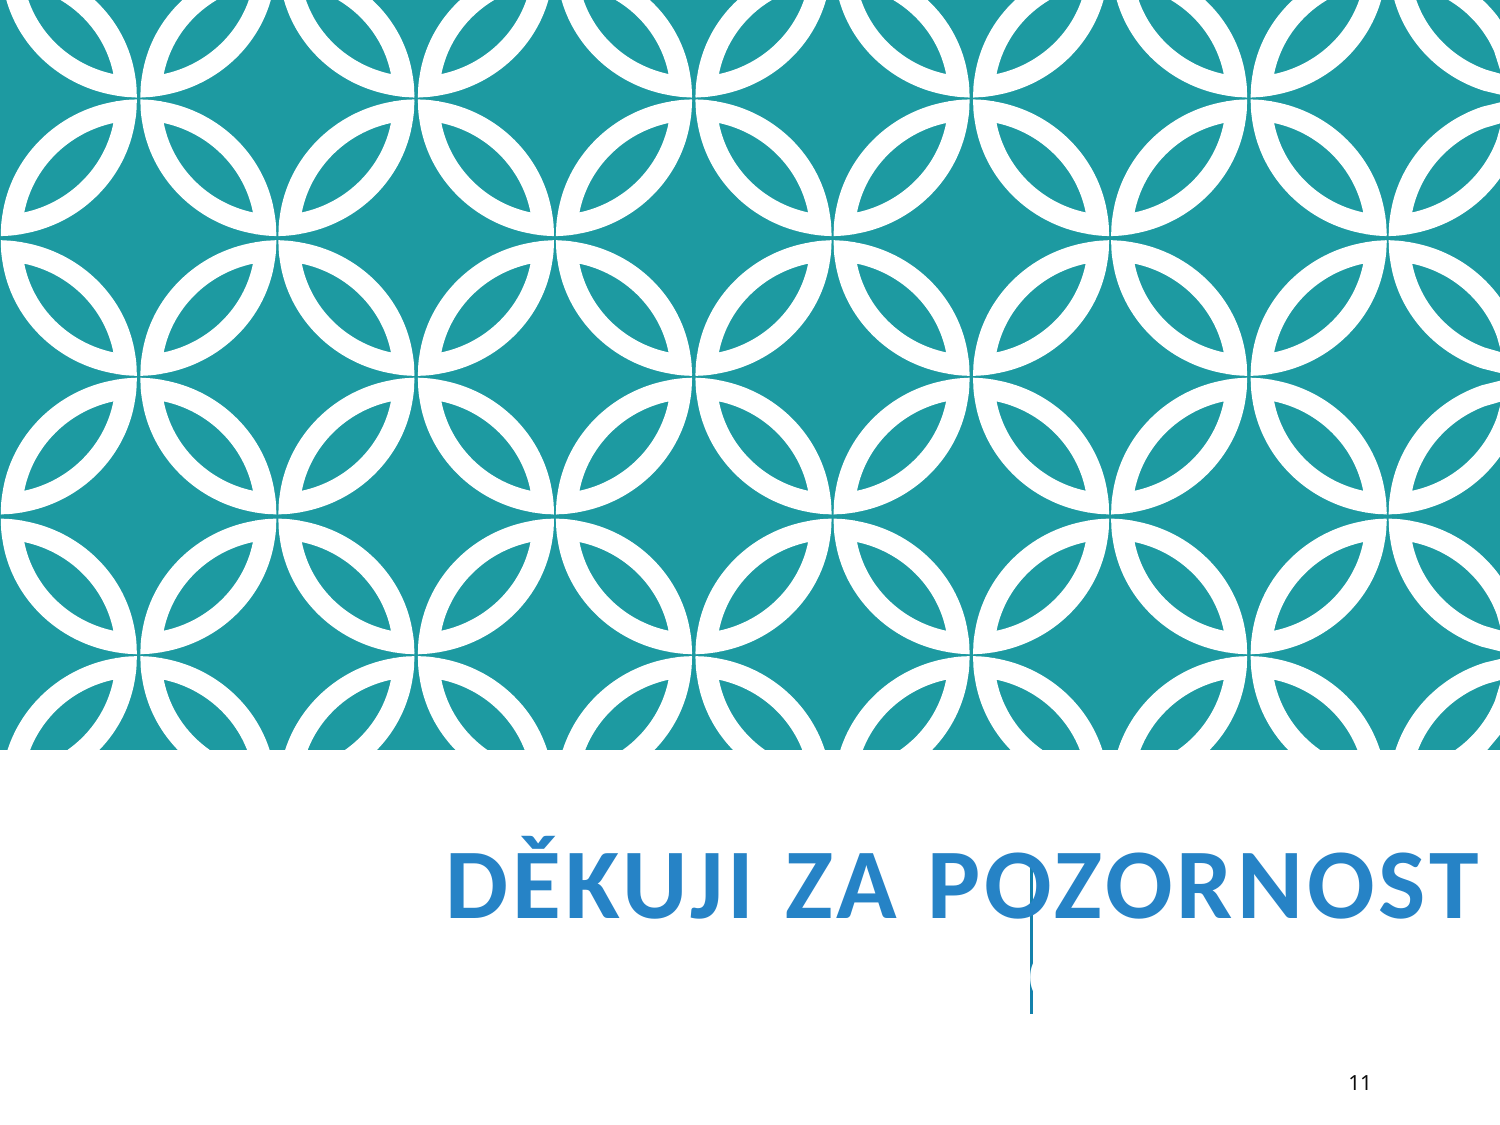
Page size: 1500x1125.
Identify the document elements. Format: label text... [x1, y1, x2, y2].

title děkujI za pozornost POZORNOST [56, 813, 1500, 1054]
slide_number 11 [1333, 1061, 1454, 1107]
